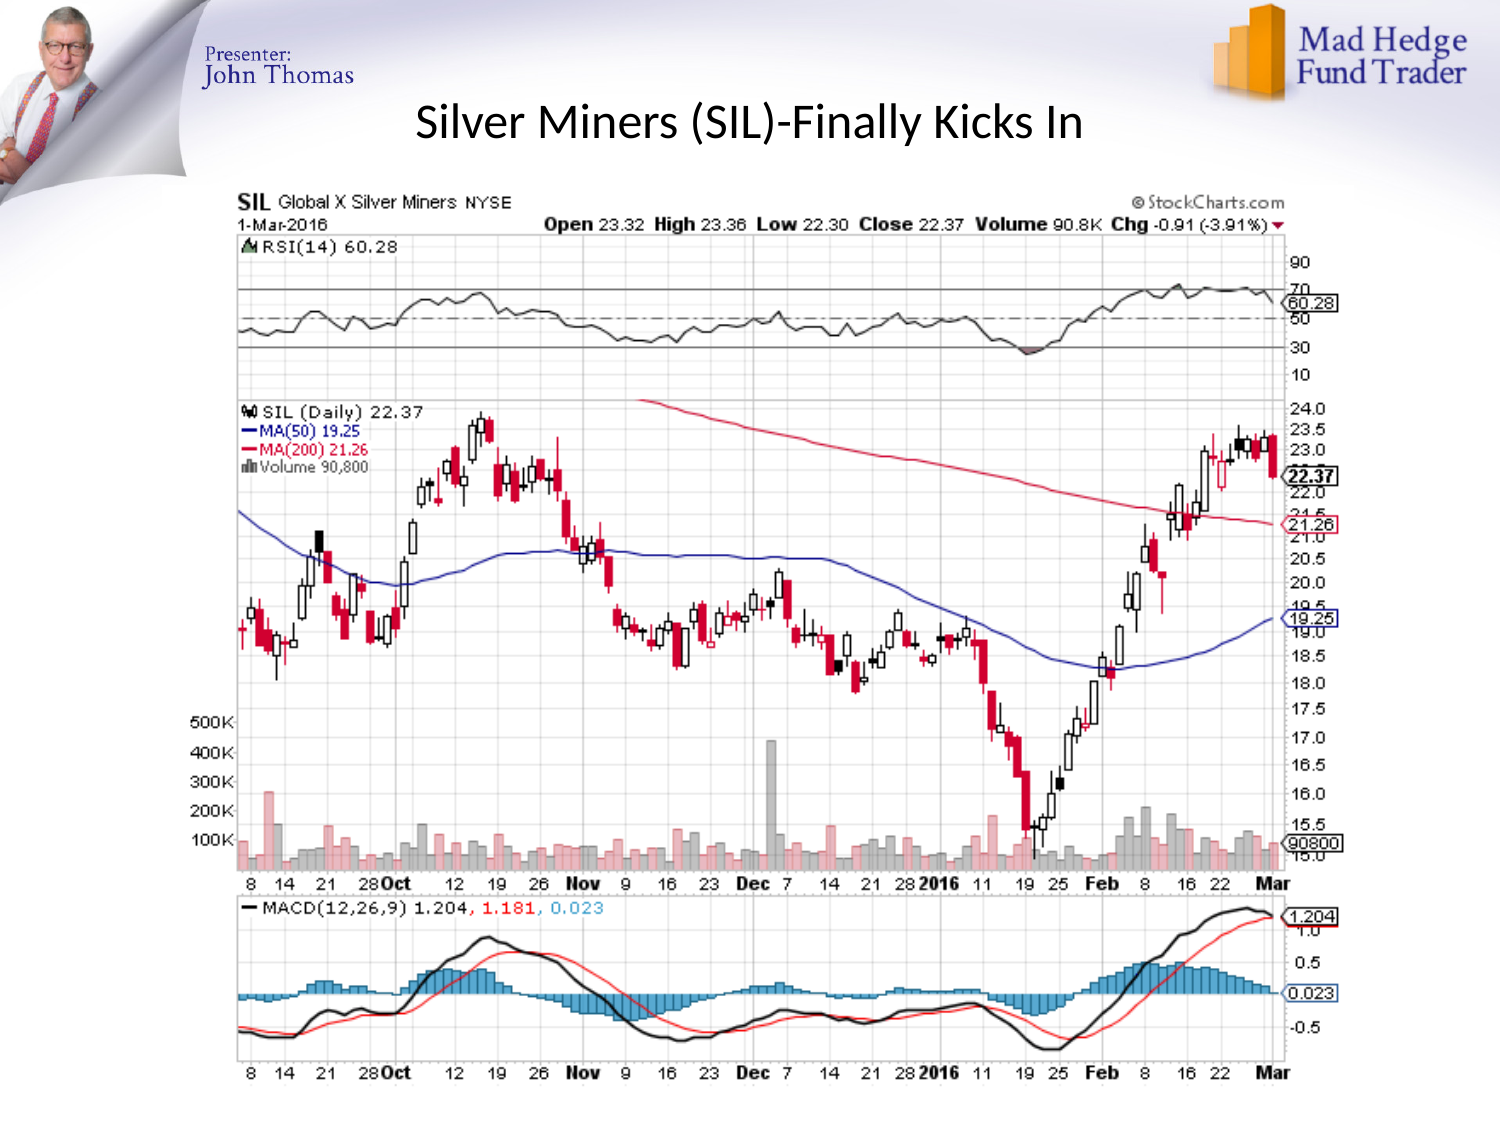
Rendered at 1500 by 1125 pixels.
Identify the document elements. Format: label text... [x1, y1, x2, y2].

picture [0, 0, 1500, 1088]
title Silver Miners (SIL)-Finally Kicks In [75, 24, 1425, 213]
